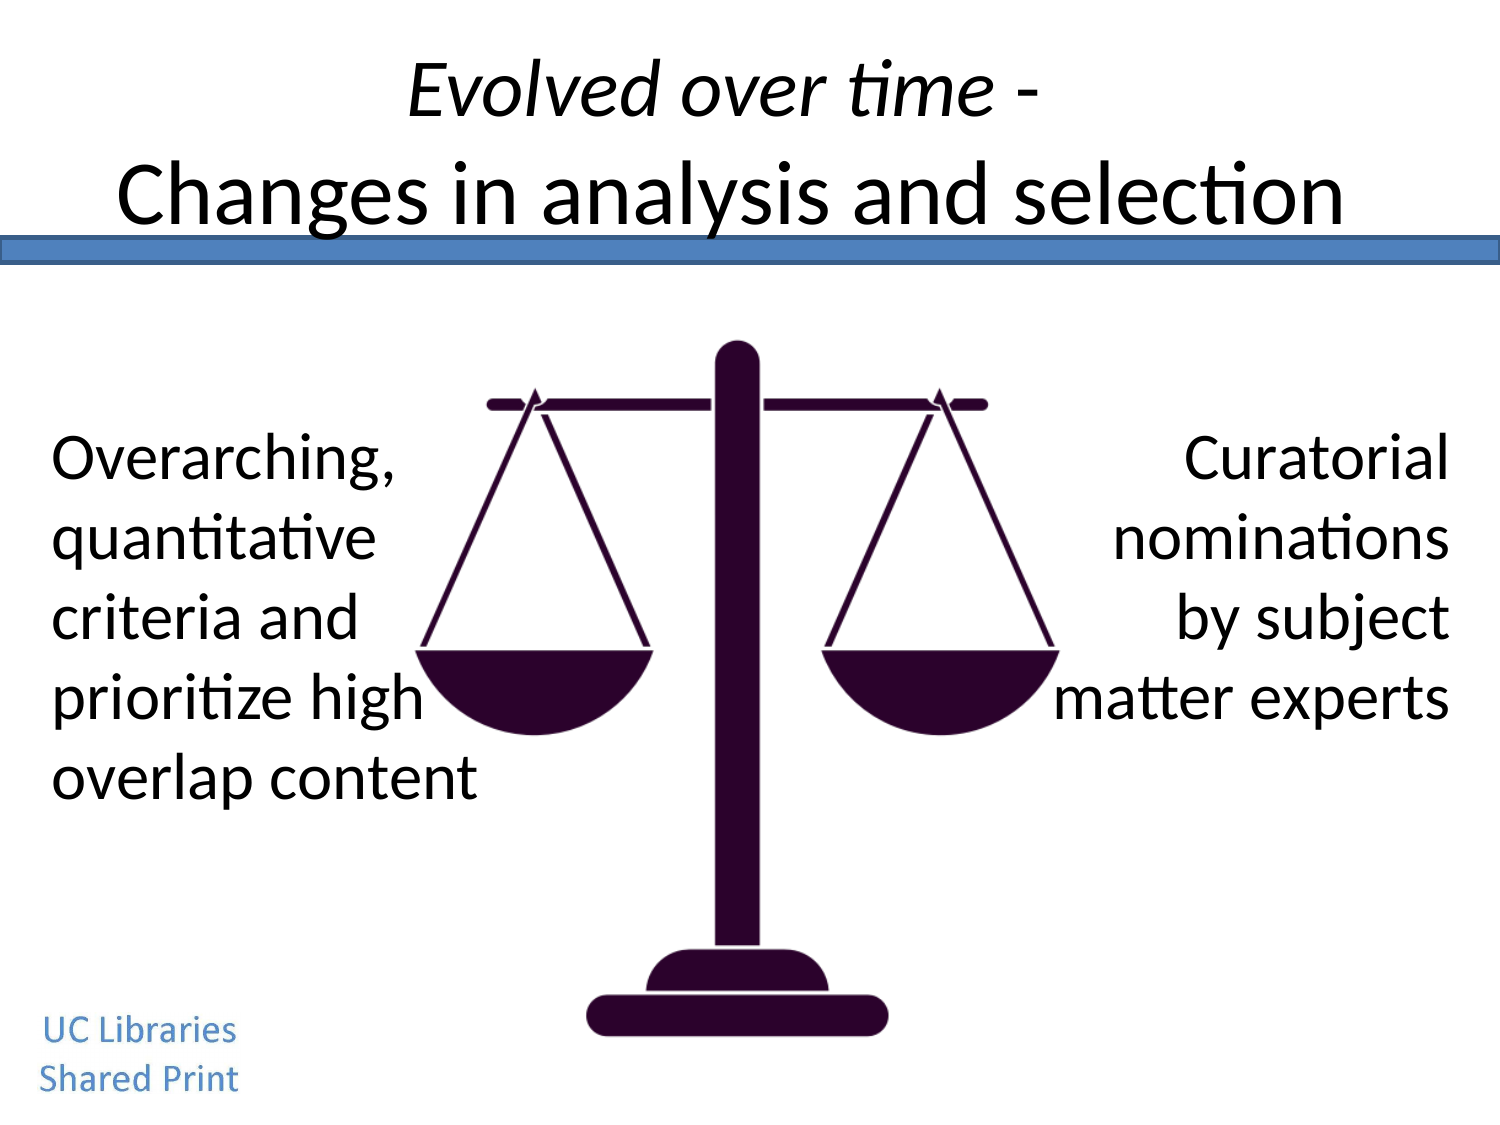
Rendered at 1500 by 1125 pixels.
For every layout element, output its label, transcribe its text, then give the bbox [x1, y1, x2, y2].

title Evolved over time - Changes in analysis and selection [0, 45, 1467, 233]
picture [37, 1012, 241, 1094]
text_box Curatorial nominations by subject matter experts [1110, 397, 1466, 840]
text_box Overarching, quantitative criteria and prioritize high overlap content [36, 397, 364, 840]
picture [369, 320, 1106, 1057]
